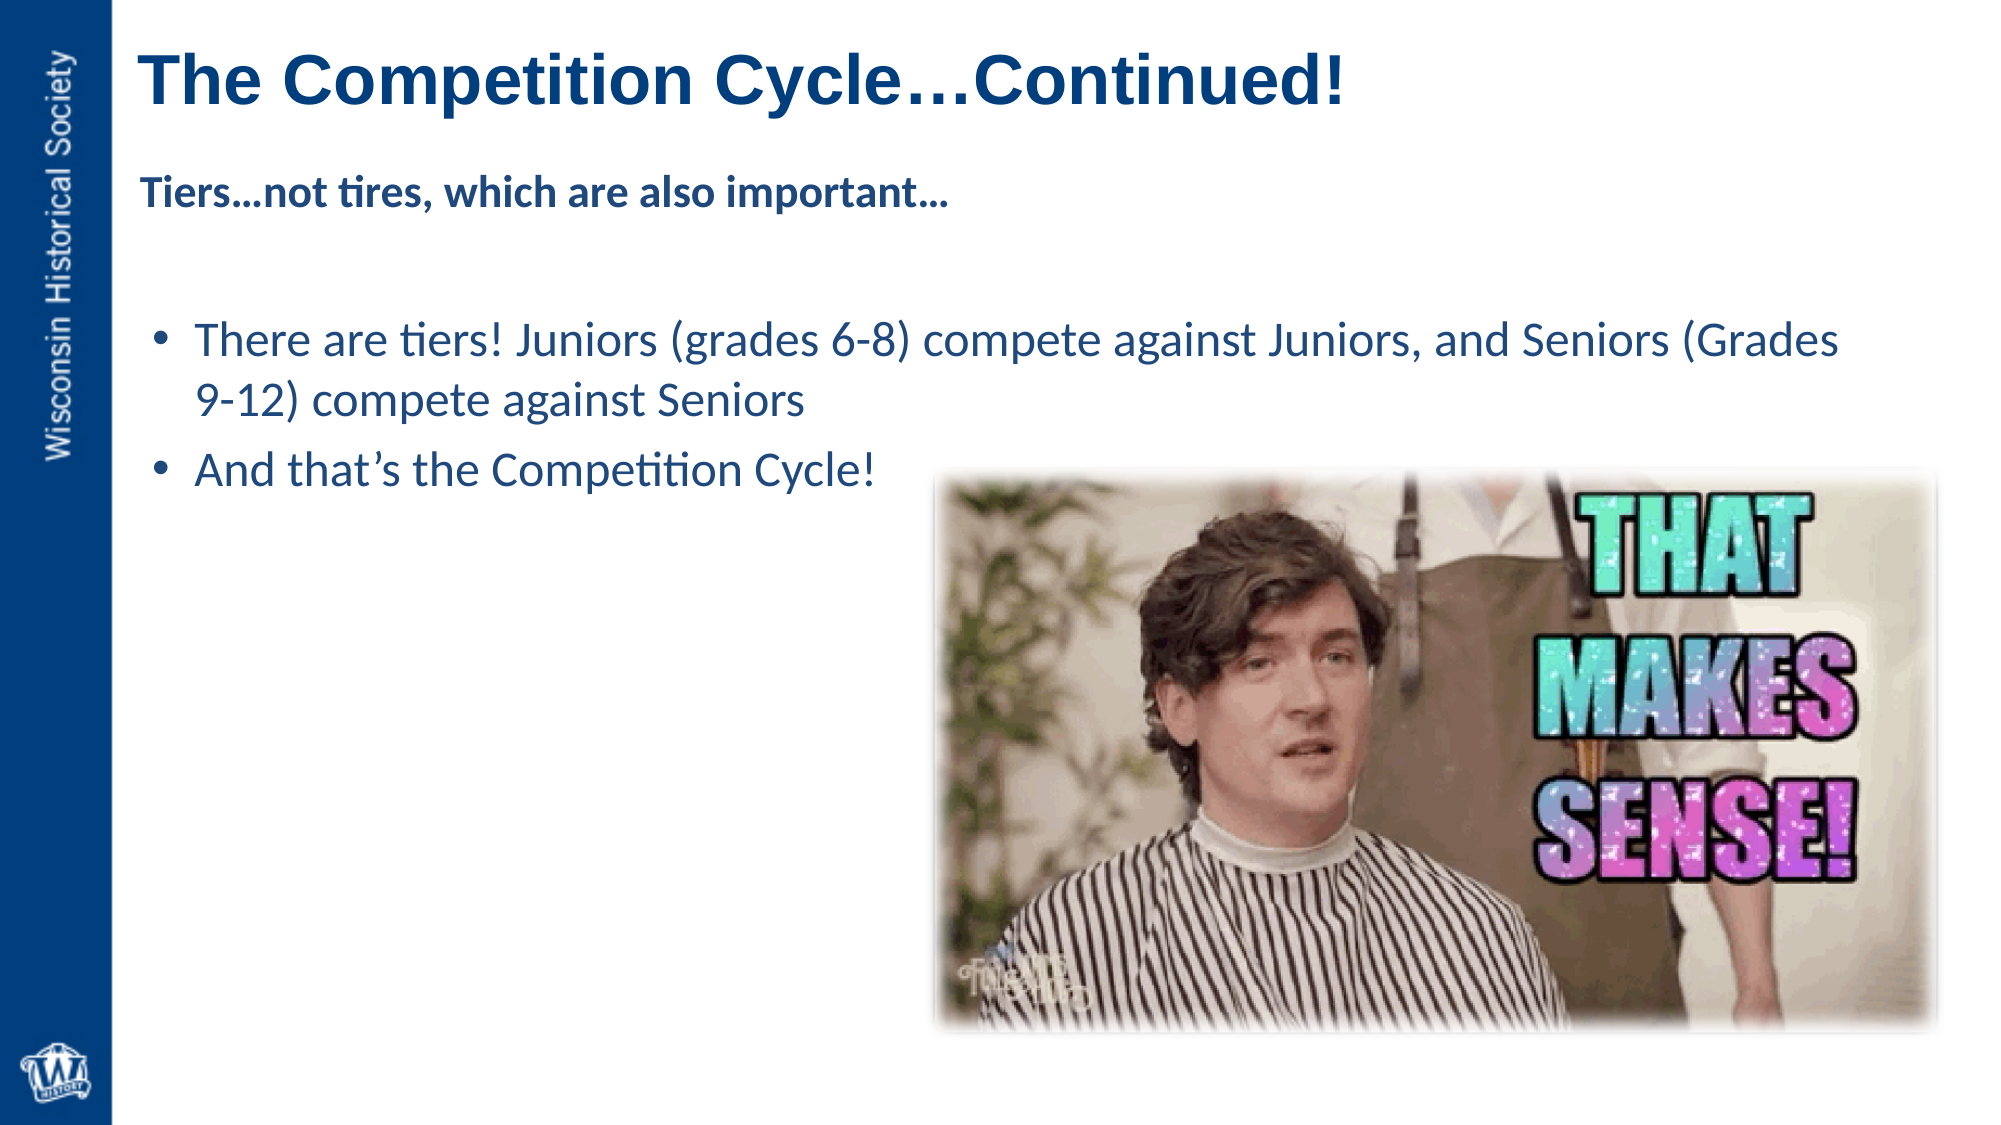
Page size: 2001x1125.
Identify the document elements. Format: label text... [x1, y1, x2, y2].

picture [0, 0, 2000, 1125]
text_box The Competition Cycle…Continued! [137, 24, 1850, 130]
text_box There are tiers! Juniors (grades 6-8) compete against Juniors, and Seniors (Grades 9-12) compete against Seniors And that’s the Competition Cycle! [137, 299, 1863, 1014]
text_box Tiers…not tires, which are also important… [124, 154, 1983, 279]
